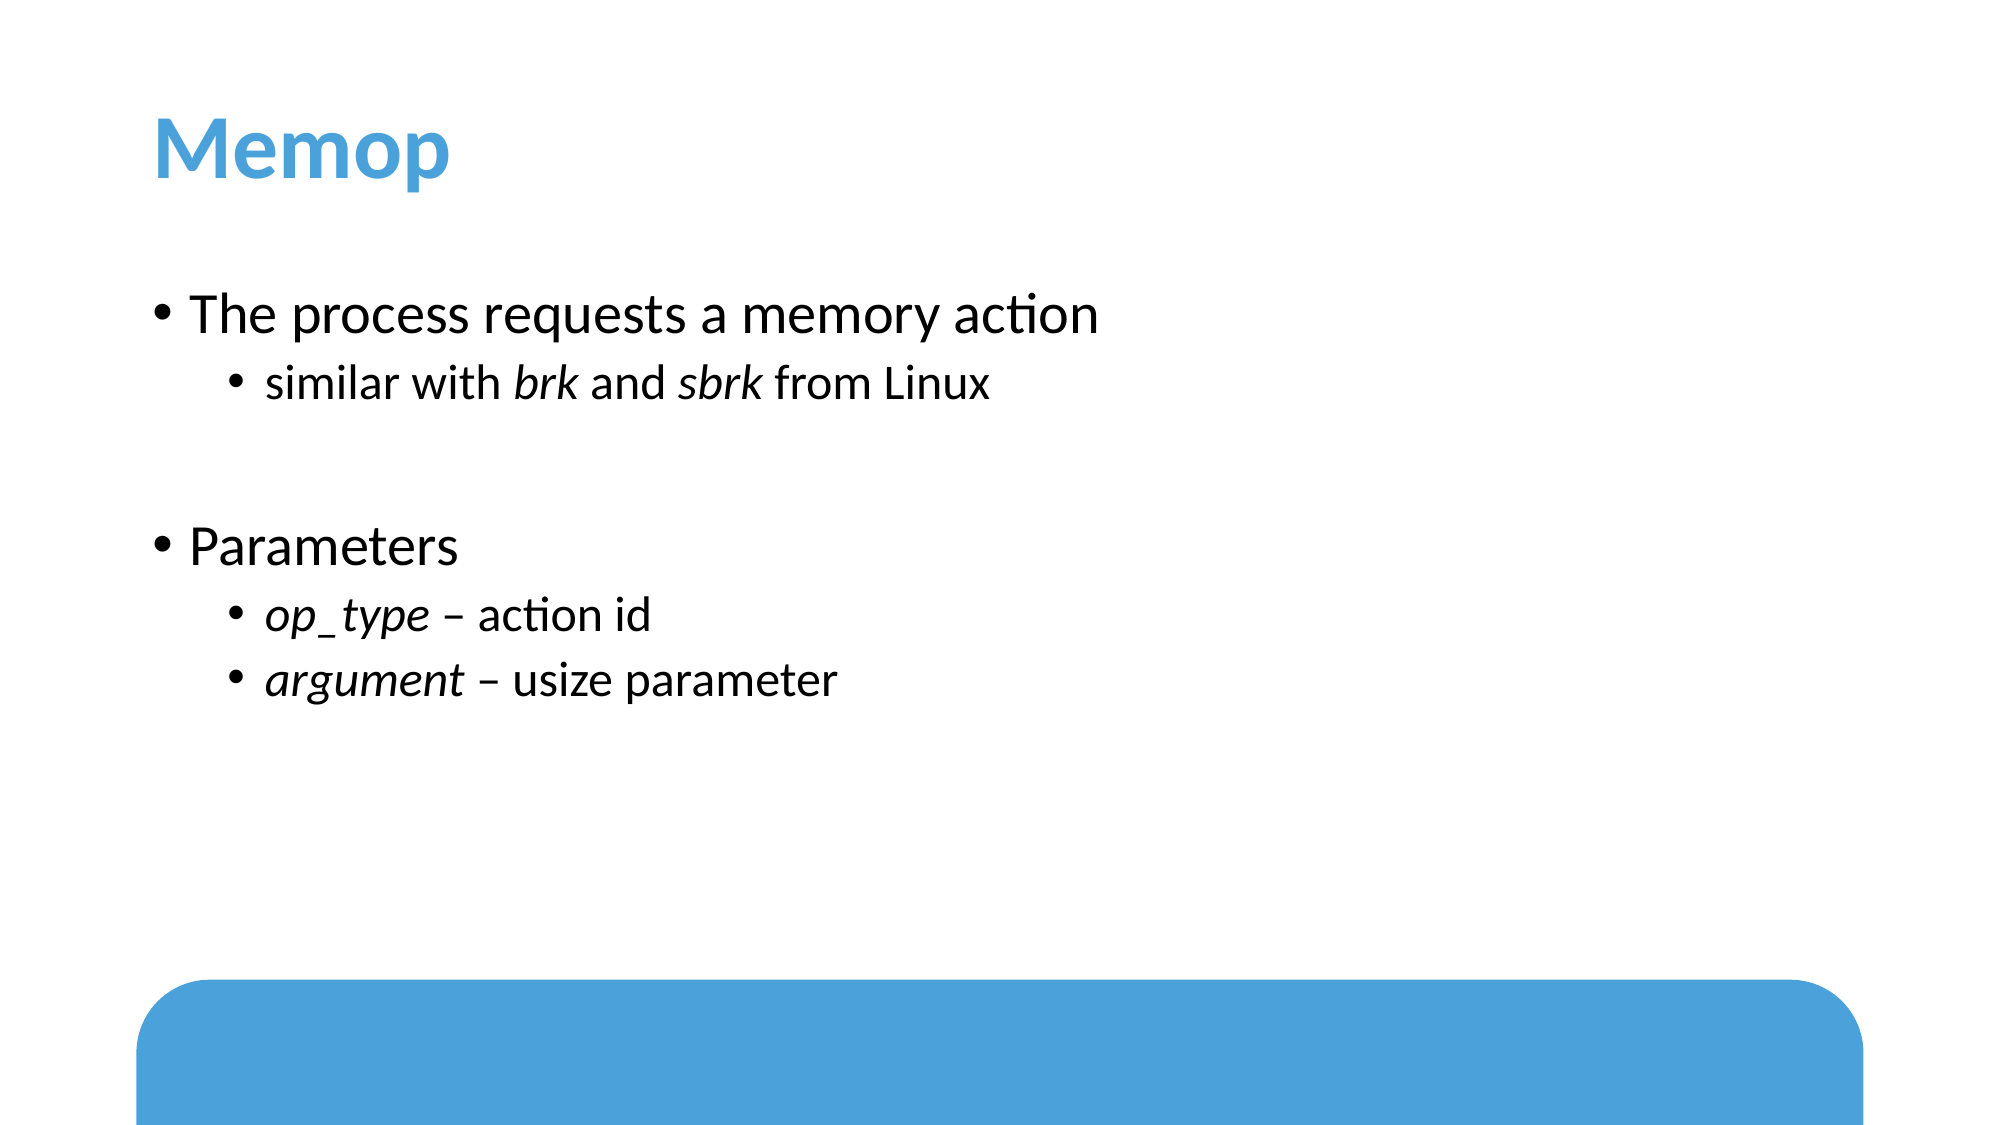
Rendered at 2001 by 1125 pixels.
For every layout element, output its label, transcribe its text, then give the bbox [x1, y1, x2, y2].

list The process requests a memory action similar with brk and sbrk from Linux Parameters op_type – action id argument – usize parameter [137, 275, 1863, 981]
title Memop [137, 59, 1863, 238]
